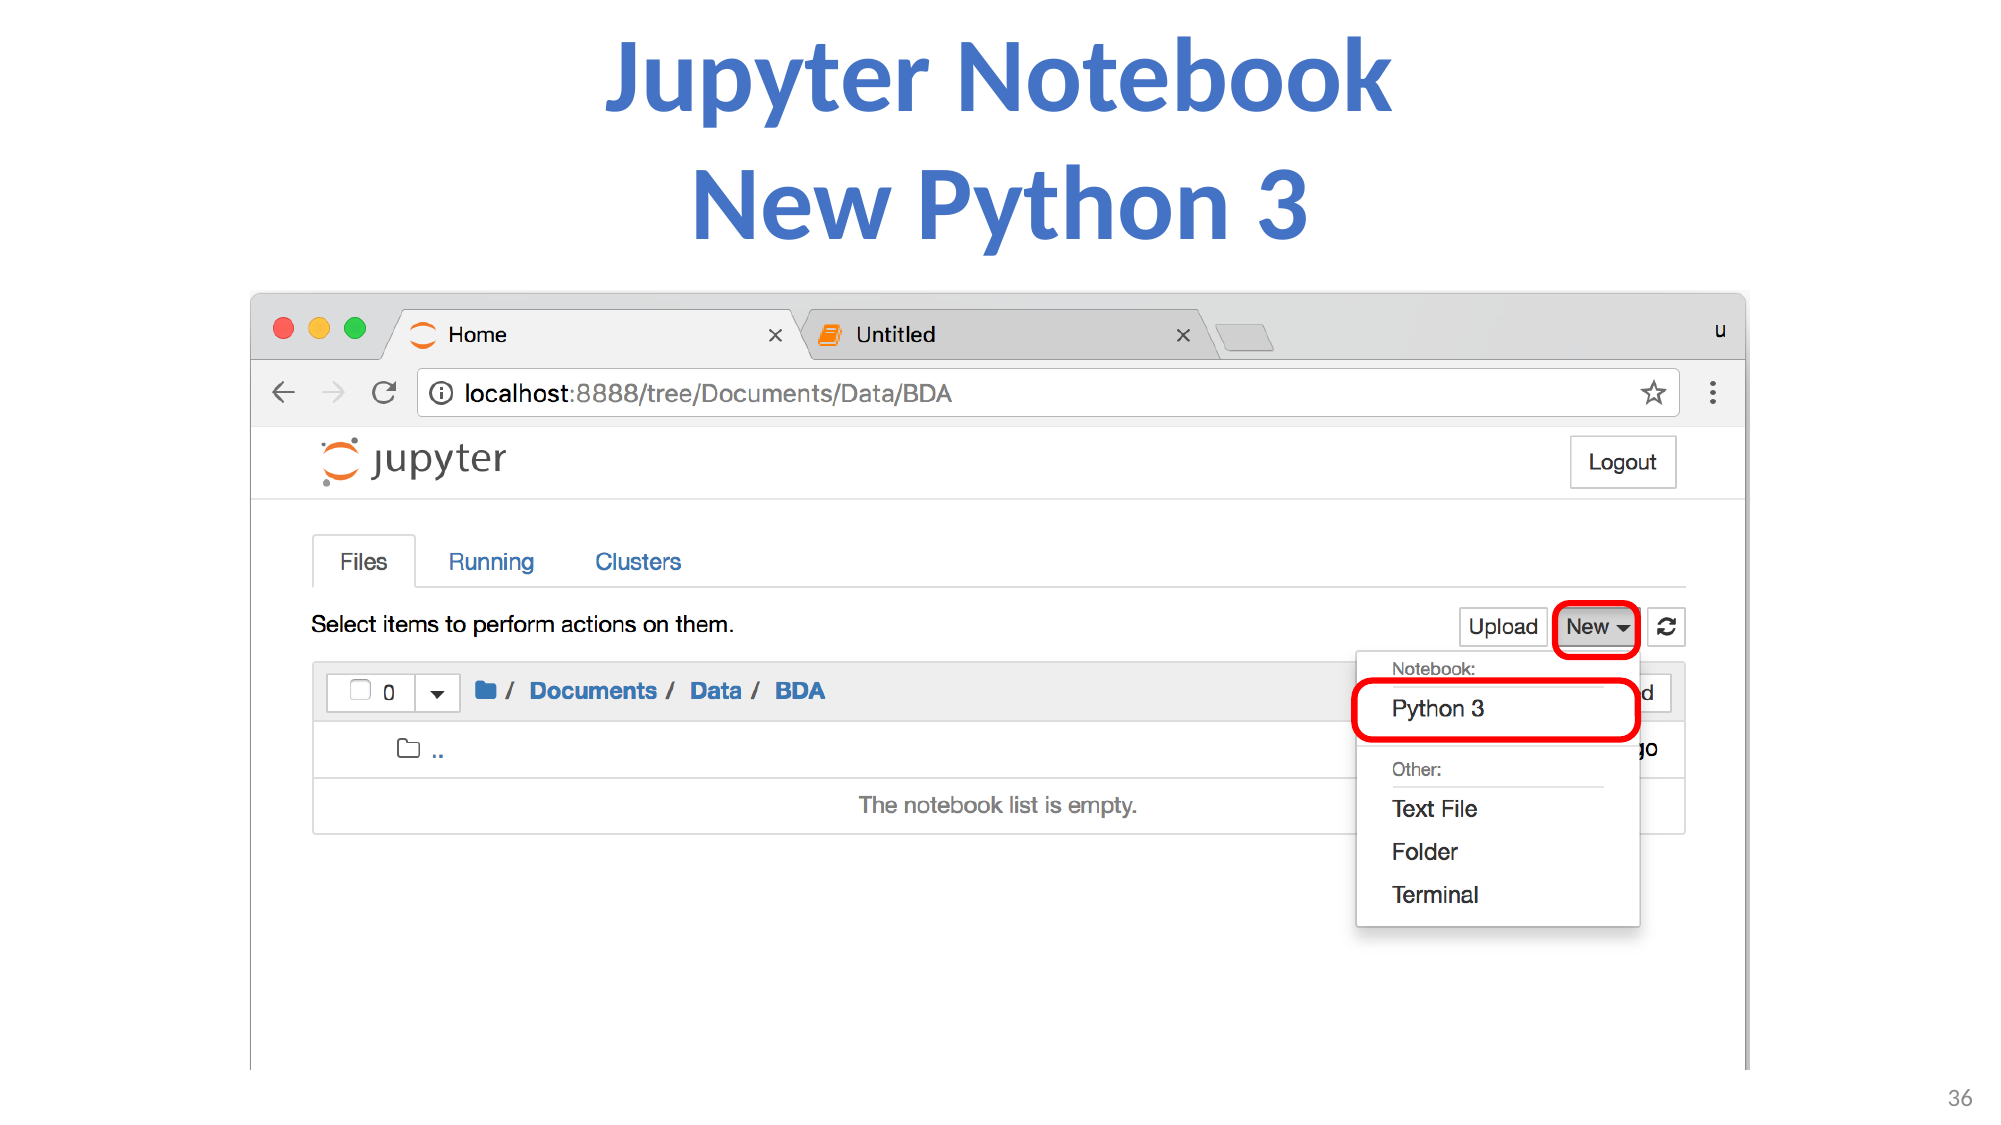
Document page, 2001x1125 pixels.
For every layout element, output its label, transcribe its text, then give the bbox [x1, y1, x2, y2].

slide_number 36 [1830, 1076, 1989, 1116]
title Jupyter Notebook New Python 3 [324, 0, 1675, 269]
picture [249, 290, 1750, 1070]
